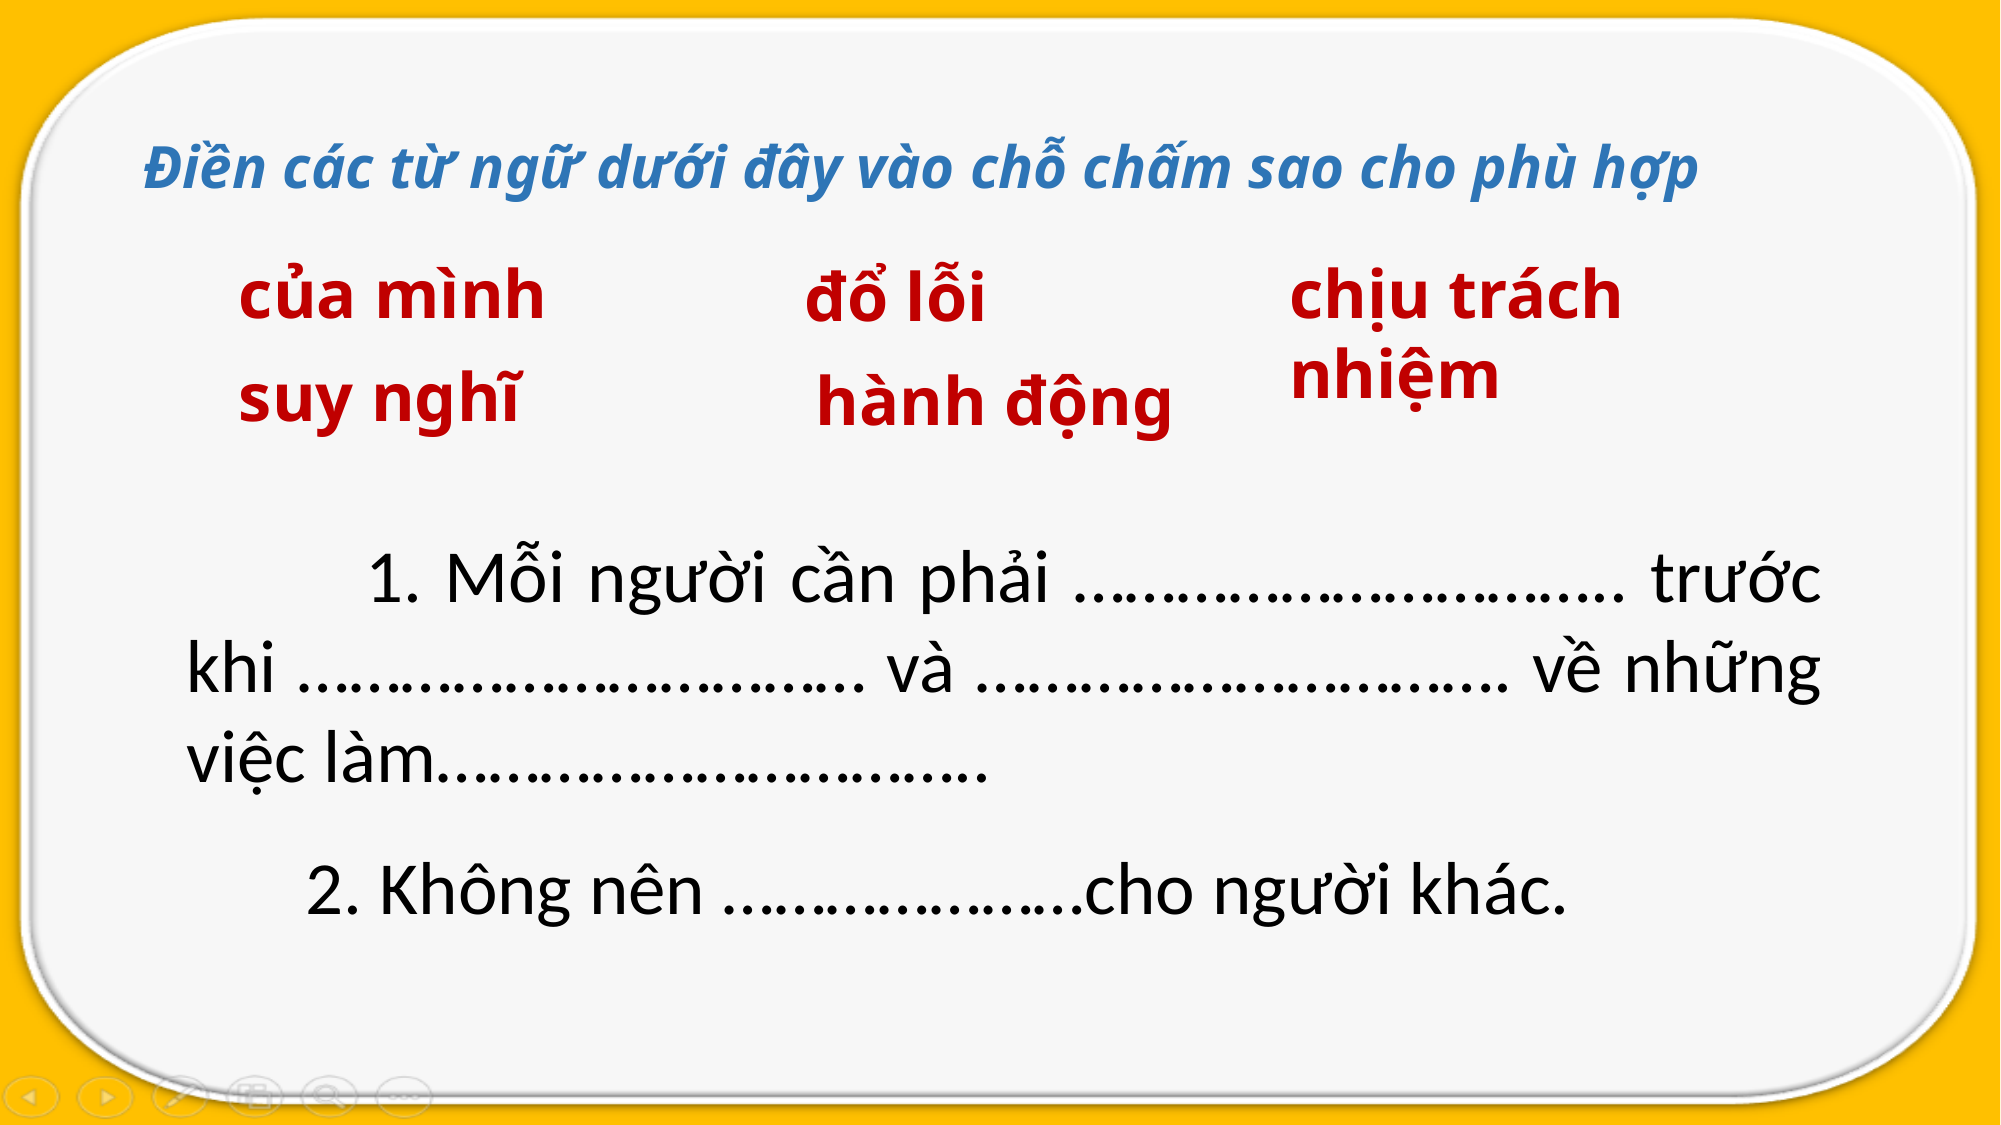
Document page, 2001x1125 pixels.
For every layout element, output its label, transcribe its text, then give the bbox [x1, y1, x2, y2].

text_box chịu trách nhiệm [1274, 244, 1809, 419]
picture [0, 0, 2001, 1125]
text_box đổ lỗi [789, 247, 1020, 342]
text_box hành động [800, 350, 1513, 446]
text_box Điền các từ ngữ dưới đây vào chỗ chấm sao cho phù hợp [128, 122, 2000, 211]
text_box của mình [224, 244, 875, 340]
text_box 1. Mỗi người cần phải ………………………….. trước khi …………………………… và …………………………. về những việc làm………………………….. 2. Không nên …………………cho người khác. [171, 520, 1838, 1050]
text_box suy nghĩ [224, 347, 801, 443]
